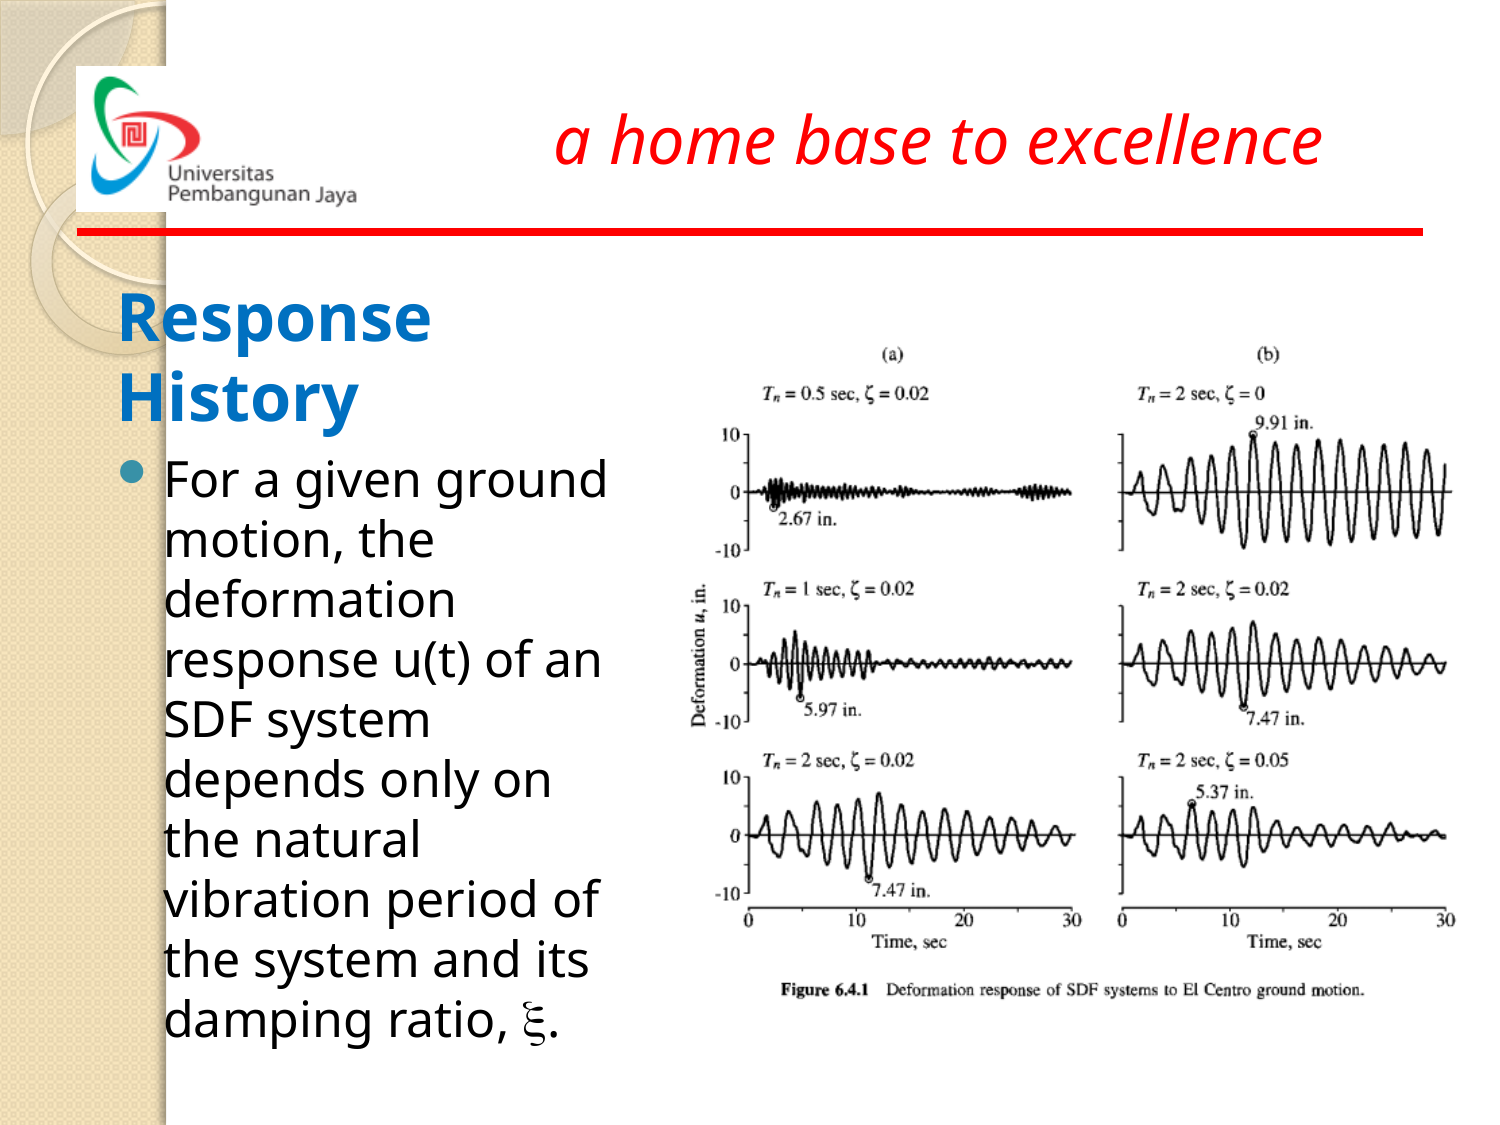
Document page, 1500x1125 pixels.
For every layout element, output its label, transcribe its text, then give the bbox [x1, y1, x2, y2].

list Response History For a given ground motion, the deformation response u(t) of an SDF system depends only on the natural vibration period of the system and its damping ratio, x. [88, 267, 644, 1059]
picture [678, 326, 1471, 1011]
picture [76, 66, 366, 212]
